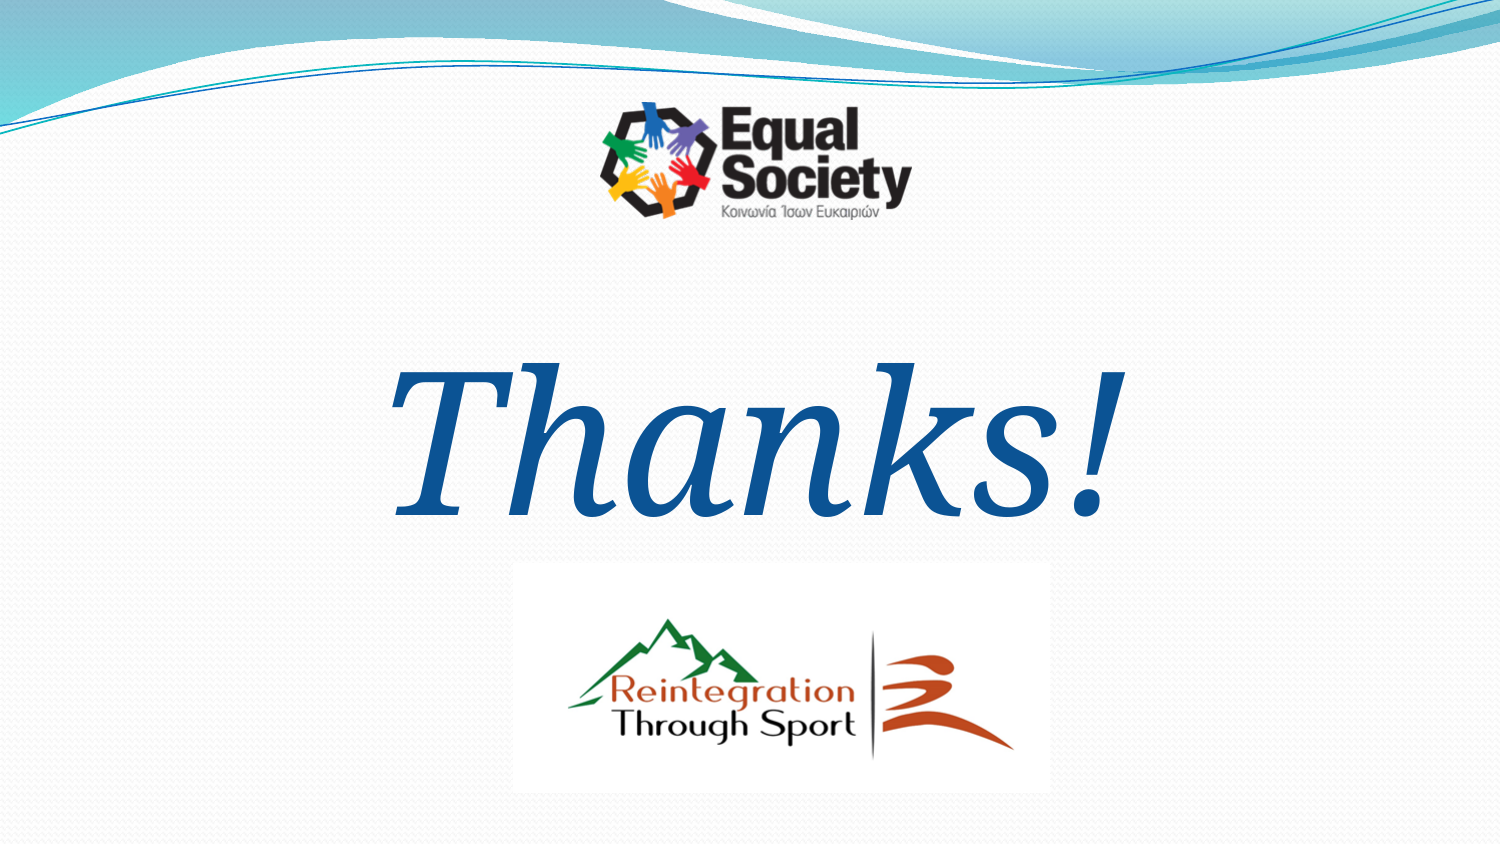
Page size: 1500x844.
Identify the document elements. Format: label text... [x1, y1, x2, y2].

picture [513, 563, 1050, 793]
title Thanks! [230, 300, 1329, 491]
picture [600, 102, 912, 221]
